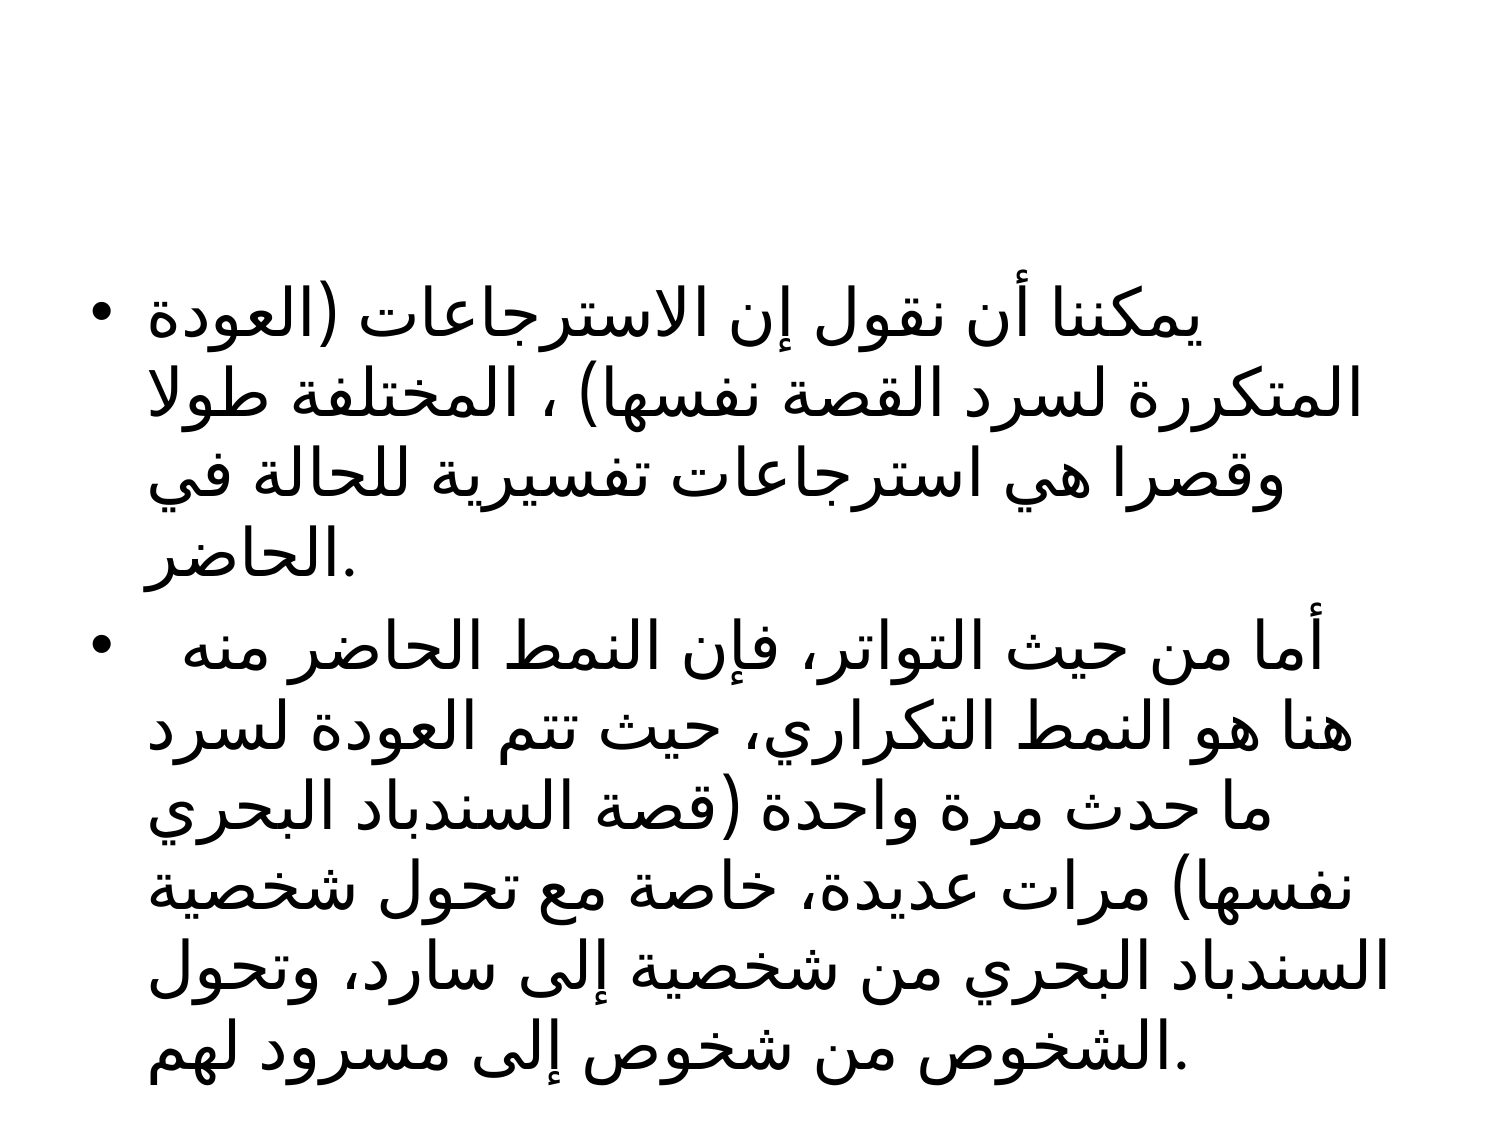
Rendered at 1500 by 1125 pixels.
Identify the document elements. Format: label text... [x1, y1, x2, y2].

list يمكننا أن نقول إن الاسترجاعات (العودة المتكررة لسرد القصة نفسها) ، المختلفة طولا وقصرا هي استرجاعات تفسيرية للحالة في الحاضر. أما من حيث التواتر، فإن النمط الحاضر منه هنا هو النمط التكراري، حيث تتم العودة لسرد ما حدث مرة واحدة (قصة السندباد البحري نفسها) مرات عديدة، خاصة مع تحول شخصية السندباد البحري من شخصية إلى سارد، وتحول الشخوص من شخوص إلى مسرود لهم. [75, 262, 1425, 1005]
